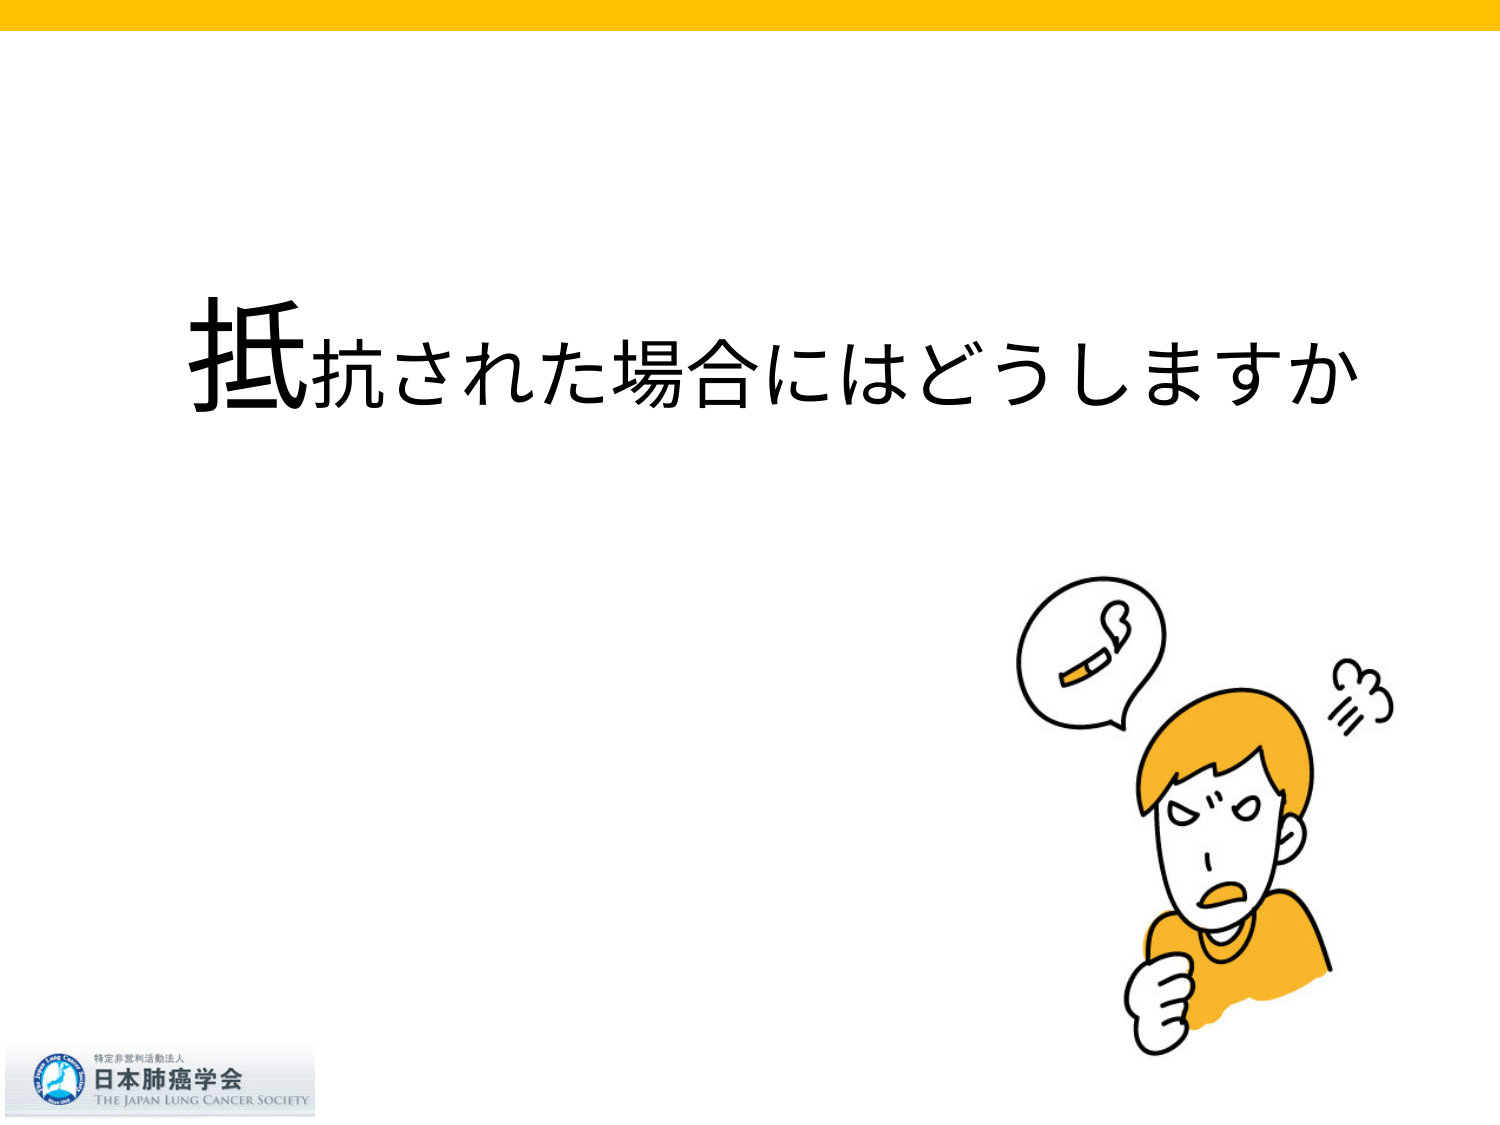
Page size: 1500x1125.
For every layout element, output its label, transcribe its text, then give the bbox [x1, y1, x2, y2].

picture [5, 1045, 315, 1118]
title 抵抗された場合にはどうしますか [135, 231, 1411, 473]
text_box [0, 0, 1500, 33]
picture [974, 558, 1435, 1102]
